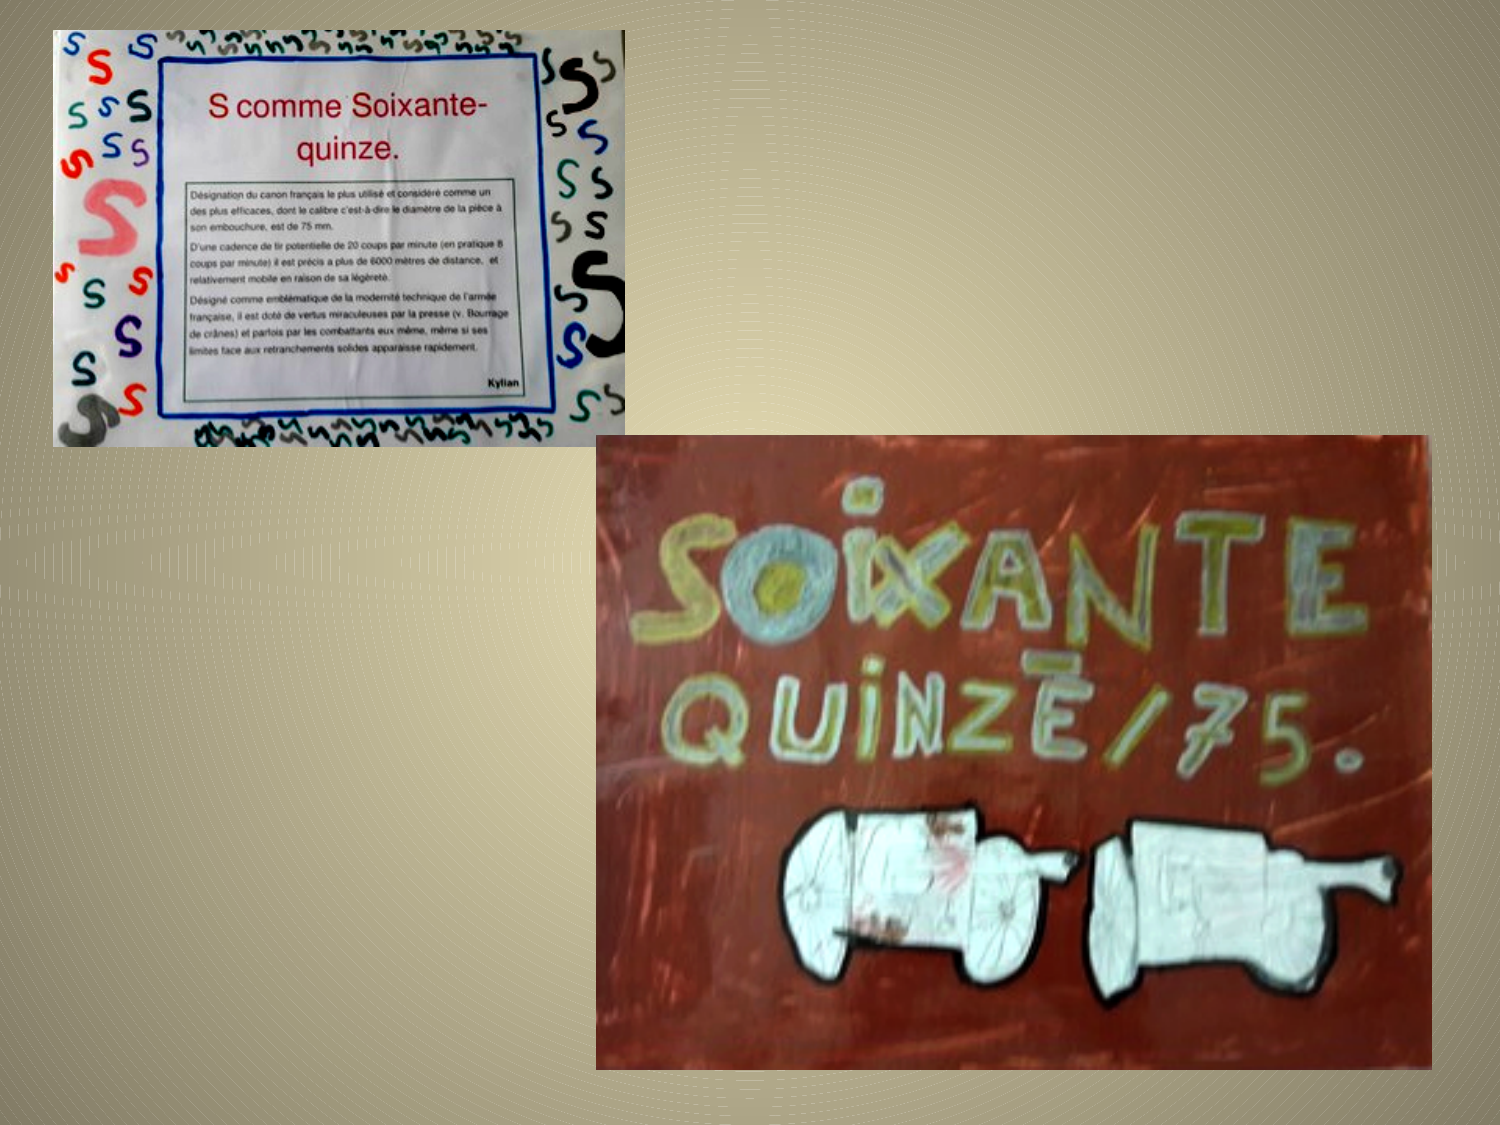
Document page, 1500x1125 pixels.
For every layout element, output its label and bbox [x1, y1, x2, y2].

picture [52, 30, 1432, 1070]
